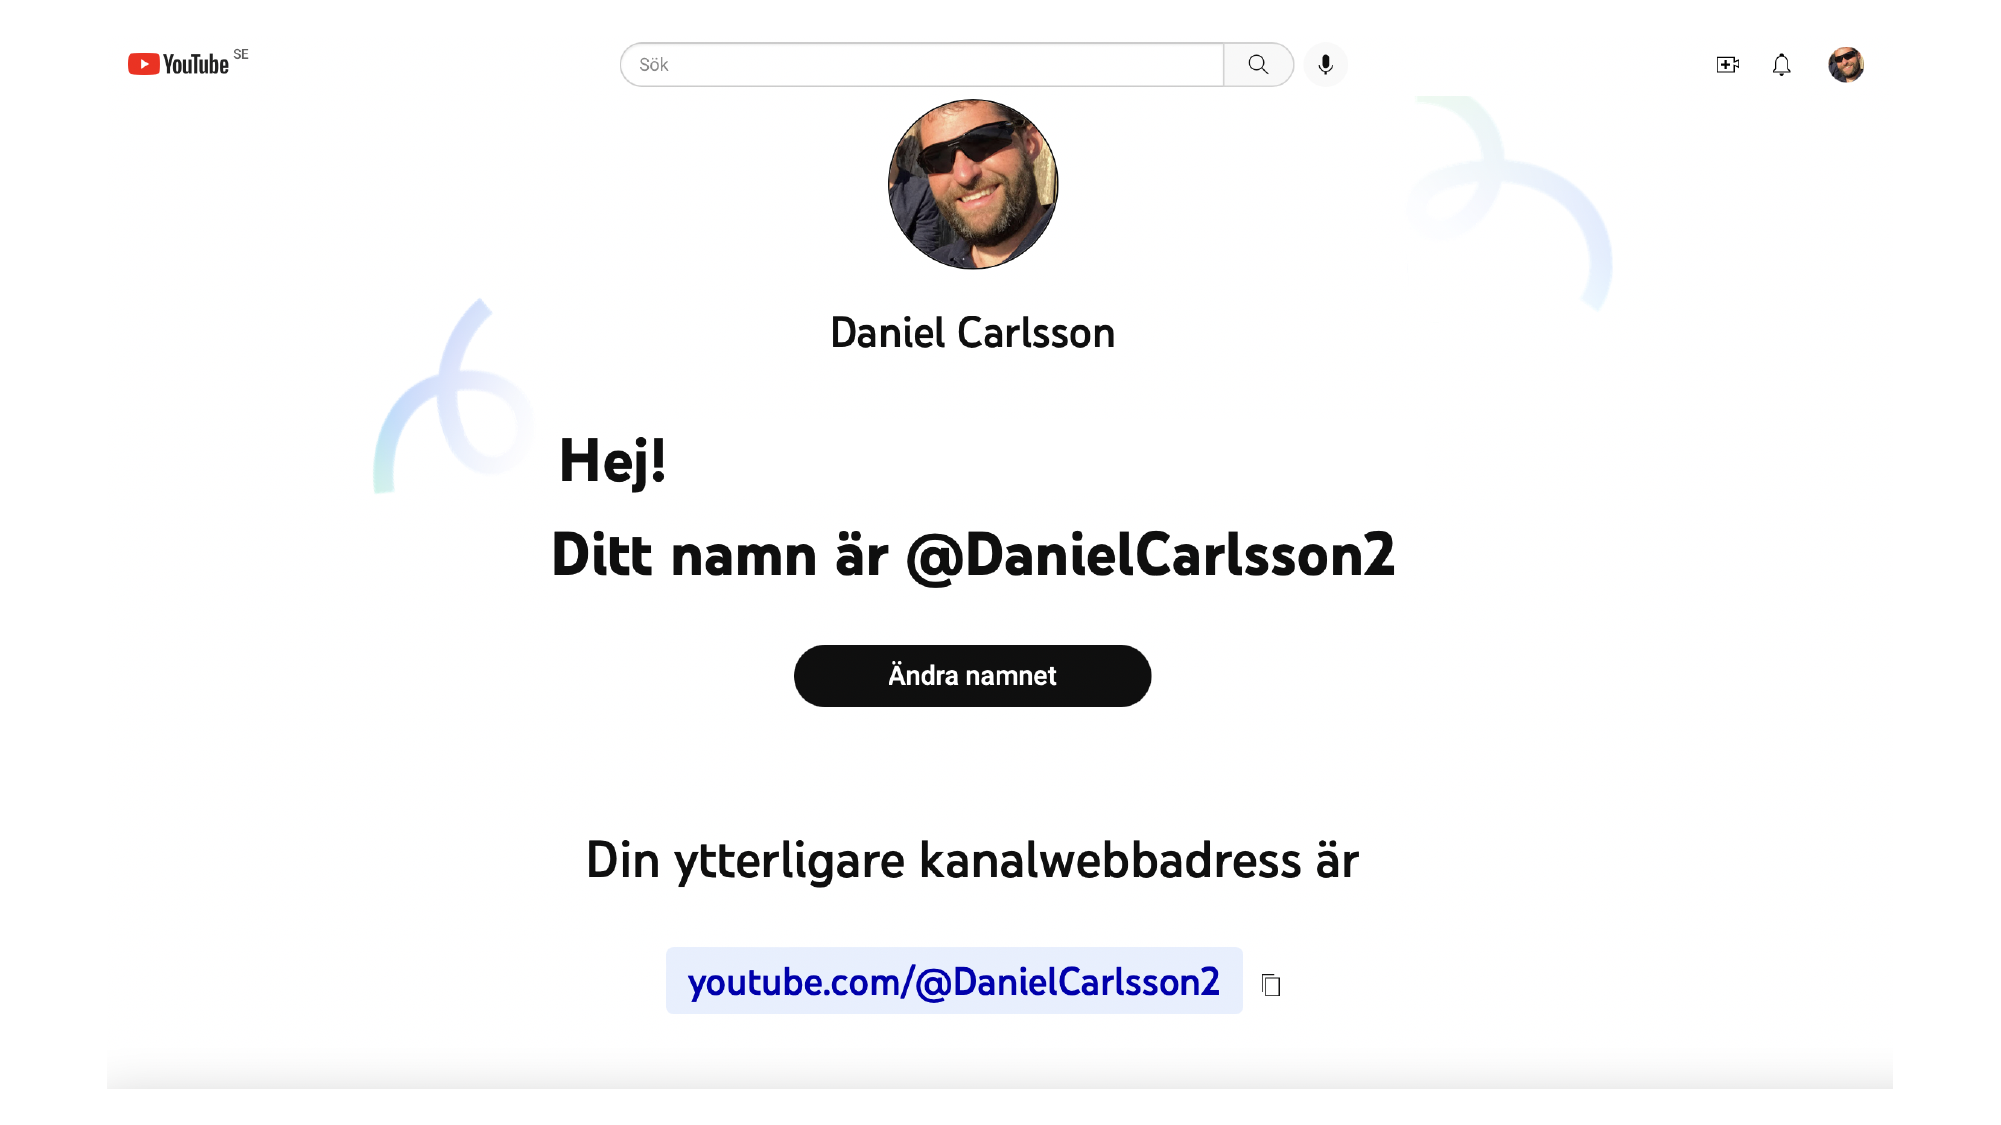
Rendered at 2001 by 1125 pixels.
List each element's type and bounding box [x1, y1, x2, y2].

list [107, 36, 1893, 1089]
